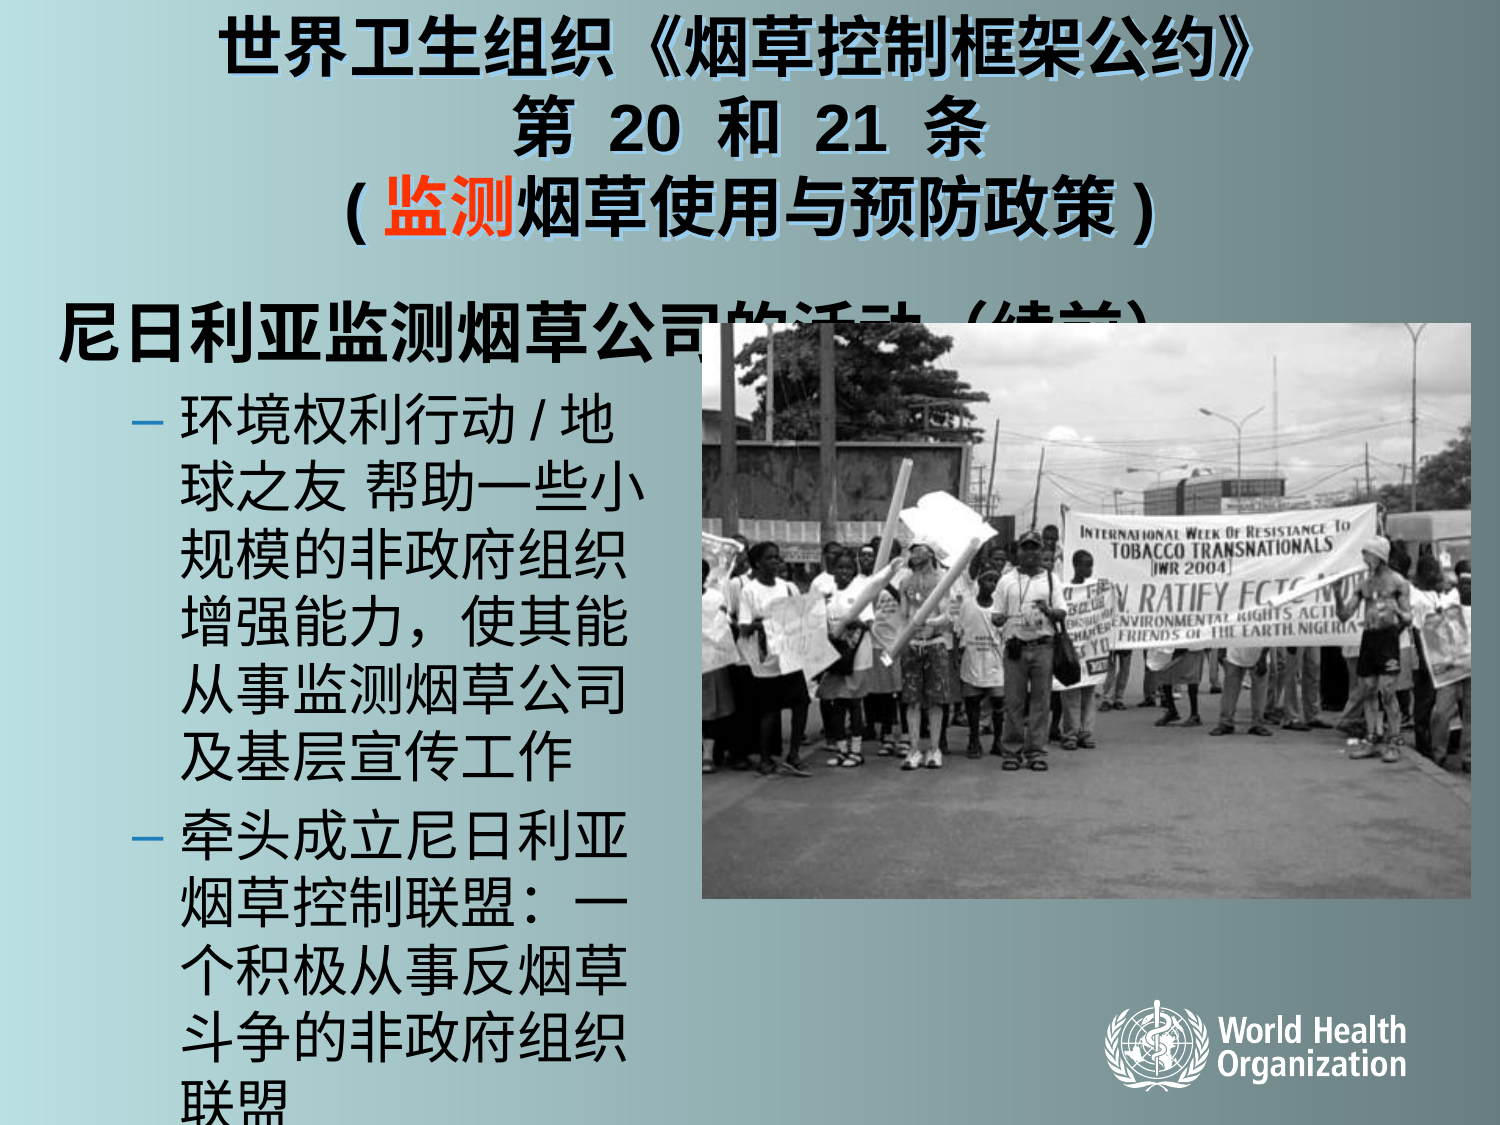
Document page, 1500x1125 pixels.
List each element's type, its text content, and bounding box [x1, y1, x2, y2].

picture [702, 323, 1471, 899]
text_box 环境权利行动/地球之友 帮助一些小规模的非政府组织增强能力，使其能从事监测烟草公司及基层宣传工作 牵头成立尼日利亚烟草控制联盟：一个积极从事反烟草斗争的非政府组织联盟 [29, 302, 685, 941]
list 尼日利亚监测烟草公司的活动（续前） [41, 223, 1453, 303]
text_box 世界卫生组织《烟草控制框架公约》 第 20 和 21 条 (监测烟草使用与预防政策) [0, 31, 1500, 219]
